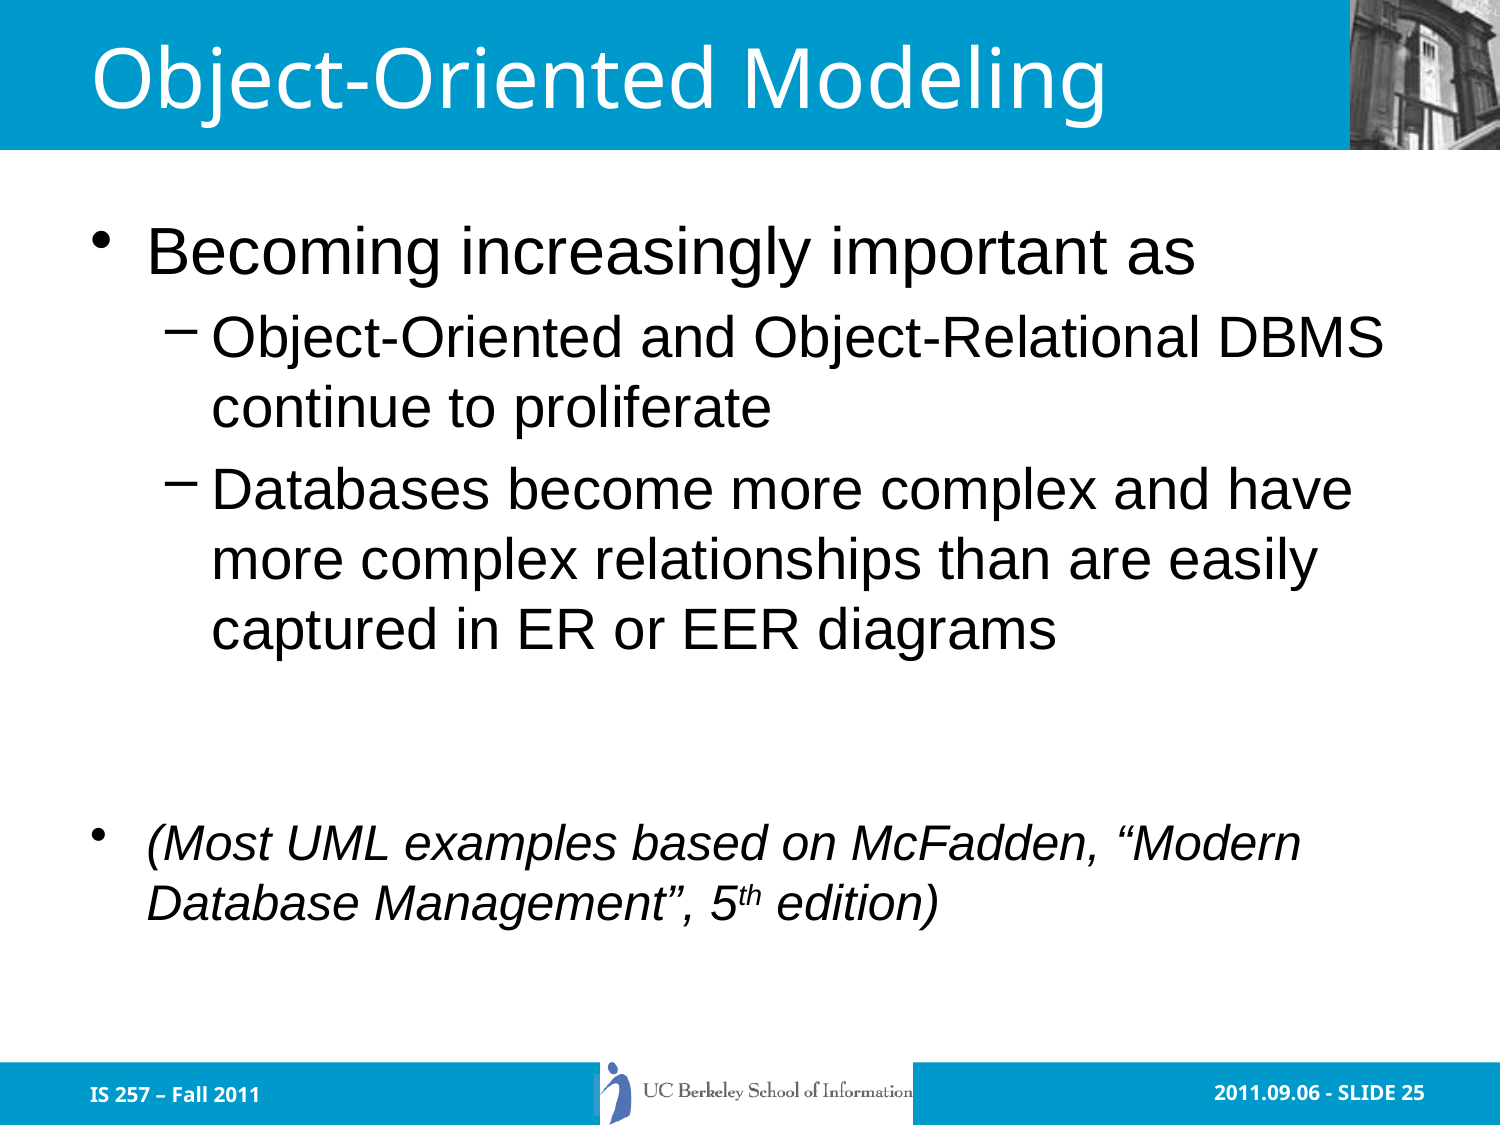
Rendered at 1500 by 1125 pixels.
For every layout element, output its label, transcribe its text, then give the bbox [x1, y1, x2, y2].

picture [1351, 0, 1500, 150]
picture [594, 1062, 912, 1125]
title Object-Oriented Modeling [75, 0, 1350, 150]
list Becoming increasingly important as Object-Oriented and Object-Relational DBMS continue to proliferate Databases become more complex and have more complex relationships than are easily captured in ER or EER diagrams (Most UML examples based on McFadden, “Modern Database Management”, 5th edition) [75, 200, 1425, 1013]
slide_number IS 257 – Fall 2011 [75, 1062, 388, 1125]
